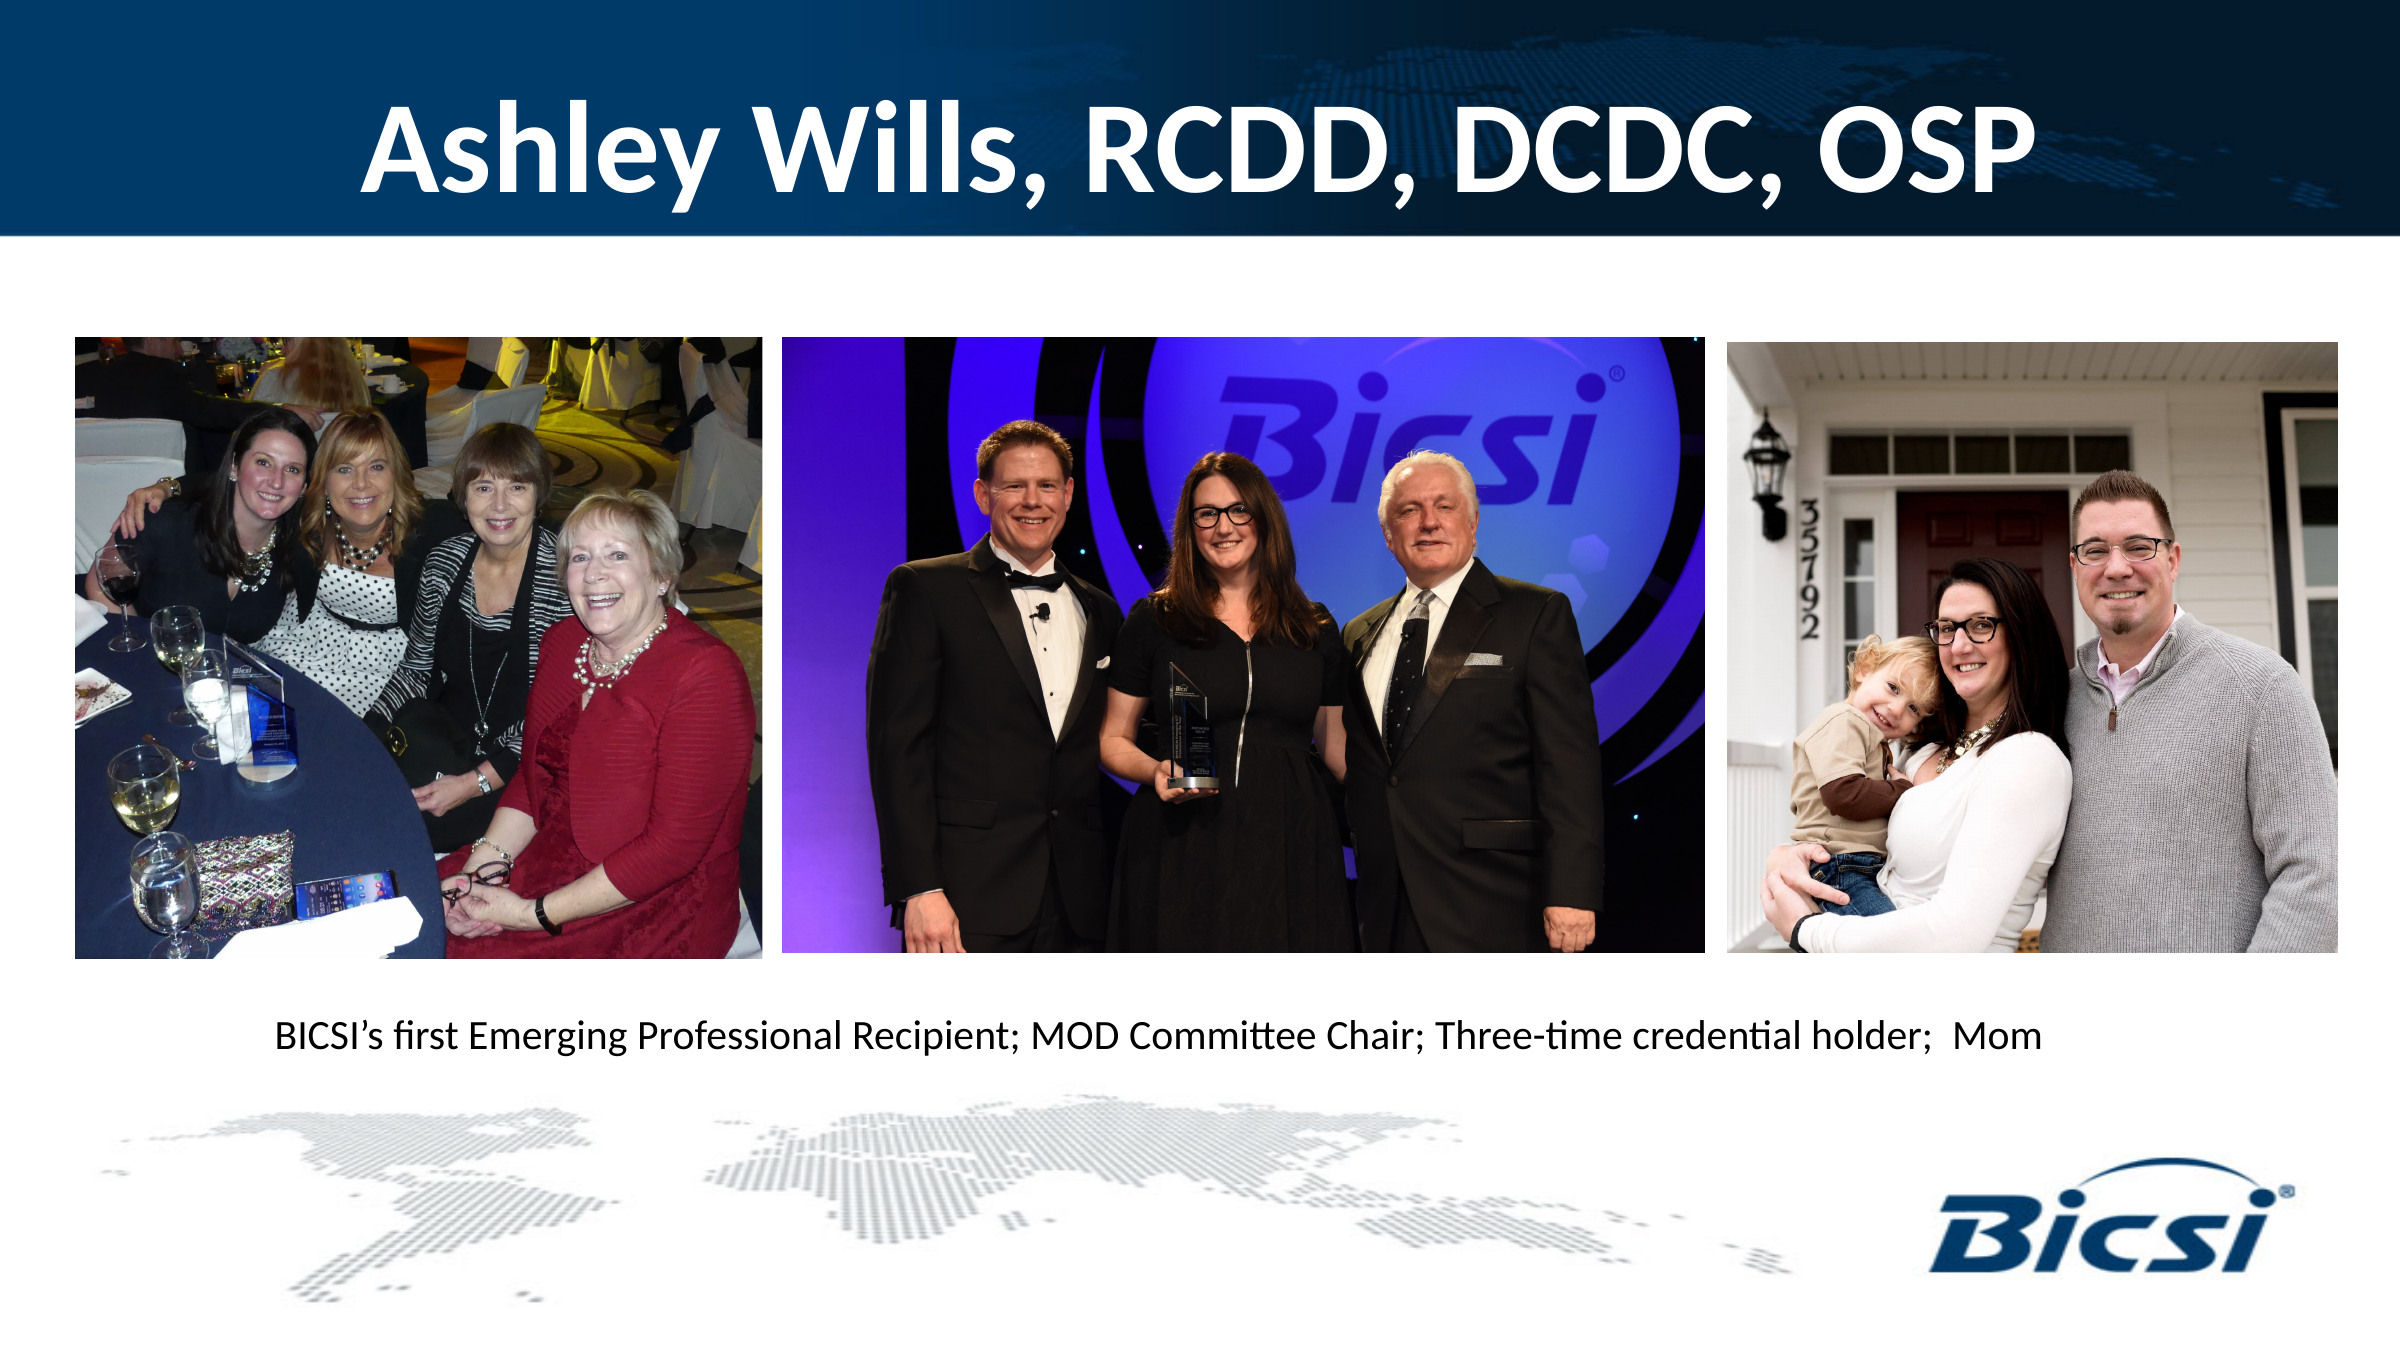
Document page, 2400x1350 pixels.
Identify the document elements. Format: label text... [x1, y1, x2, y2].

text_box BICSI’s first Emerging Professional Recipient; MOD Committee Chair; Three-time credential holder; Mom [259, 1000, 2060, 1066]
title Ashley Wills, RCDD, DCDC, OSP [120, 54, 2280, 225]
picture [0, 0, 2400, 1350]
